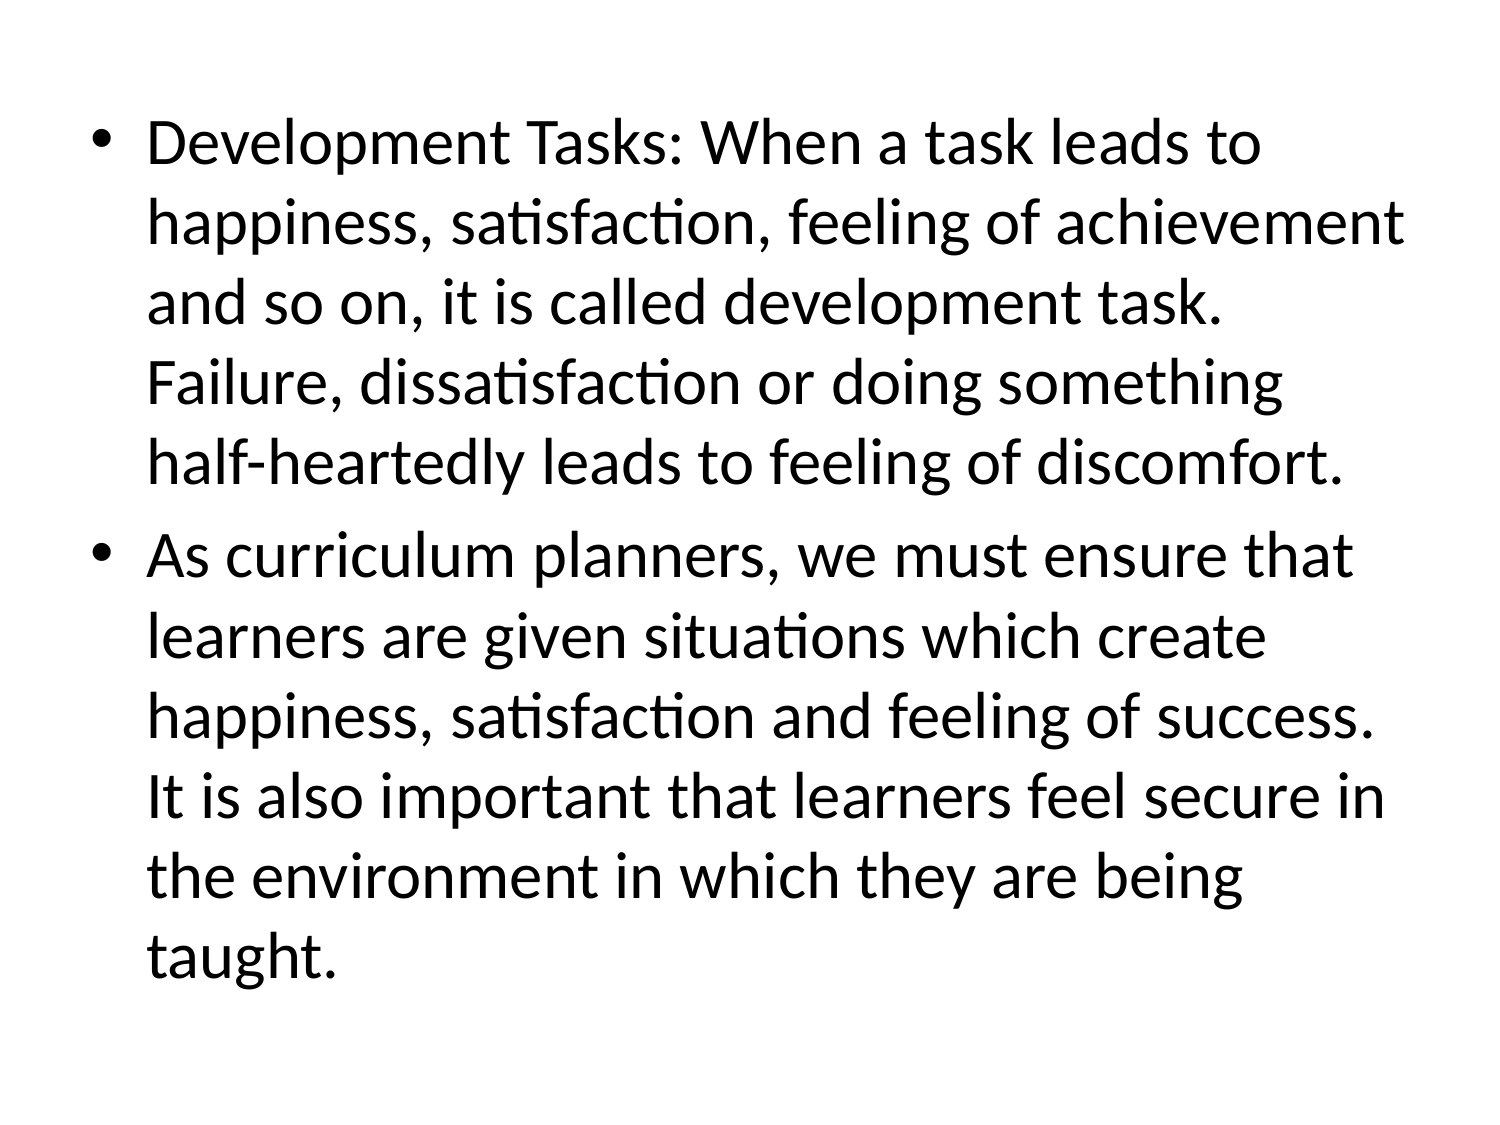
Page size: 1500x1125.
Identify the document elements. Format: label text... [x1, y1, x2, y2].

list Development Tasks: When a task leads to happiness, satisfaction, feeling of achievement and so on, it is called development task. Failure, dissatisfaction or doing something half-heartedly leads to feeling of discomfort. As curriculum planners, we must ensure that learners are given situations which create happiness, satisfaction and feeling of success. It is also important that learners feel secure in the environment in which they are being taught. [75, 90, 1425, 1005]
